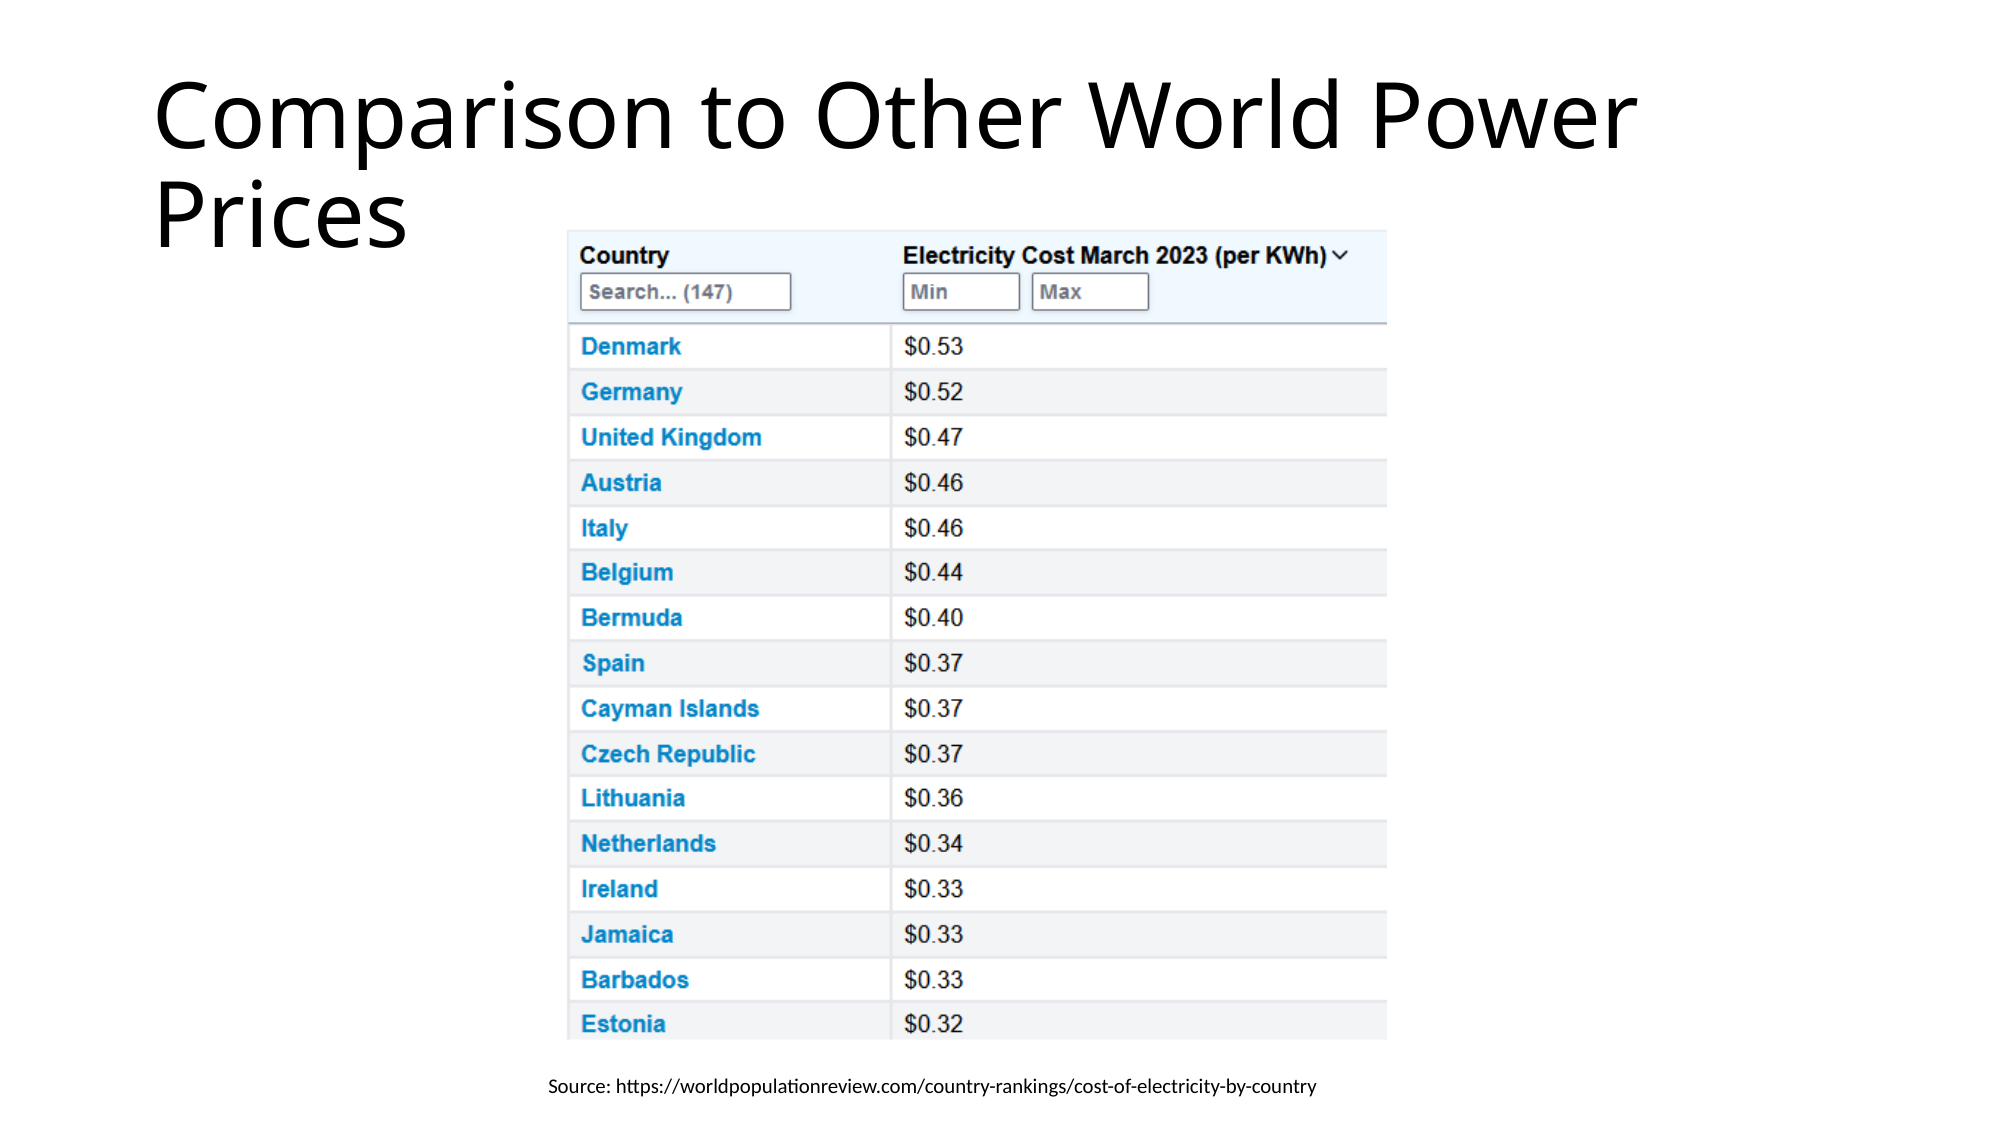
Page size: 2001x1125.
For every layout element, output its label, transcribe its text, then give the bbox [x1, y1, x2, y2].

title Comparison to Other World Power Prices [137, 59, 1863, 278]
text_box Source: https://worldpopulationreview.com/country-rankings/cost-of-electricity-by-country [308, 1065, 1557, 1105]
picture [557, 220, 1387, 1050]
